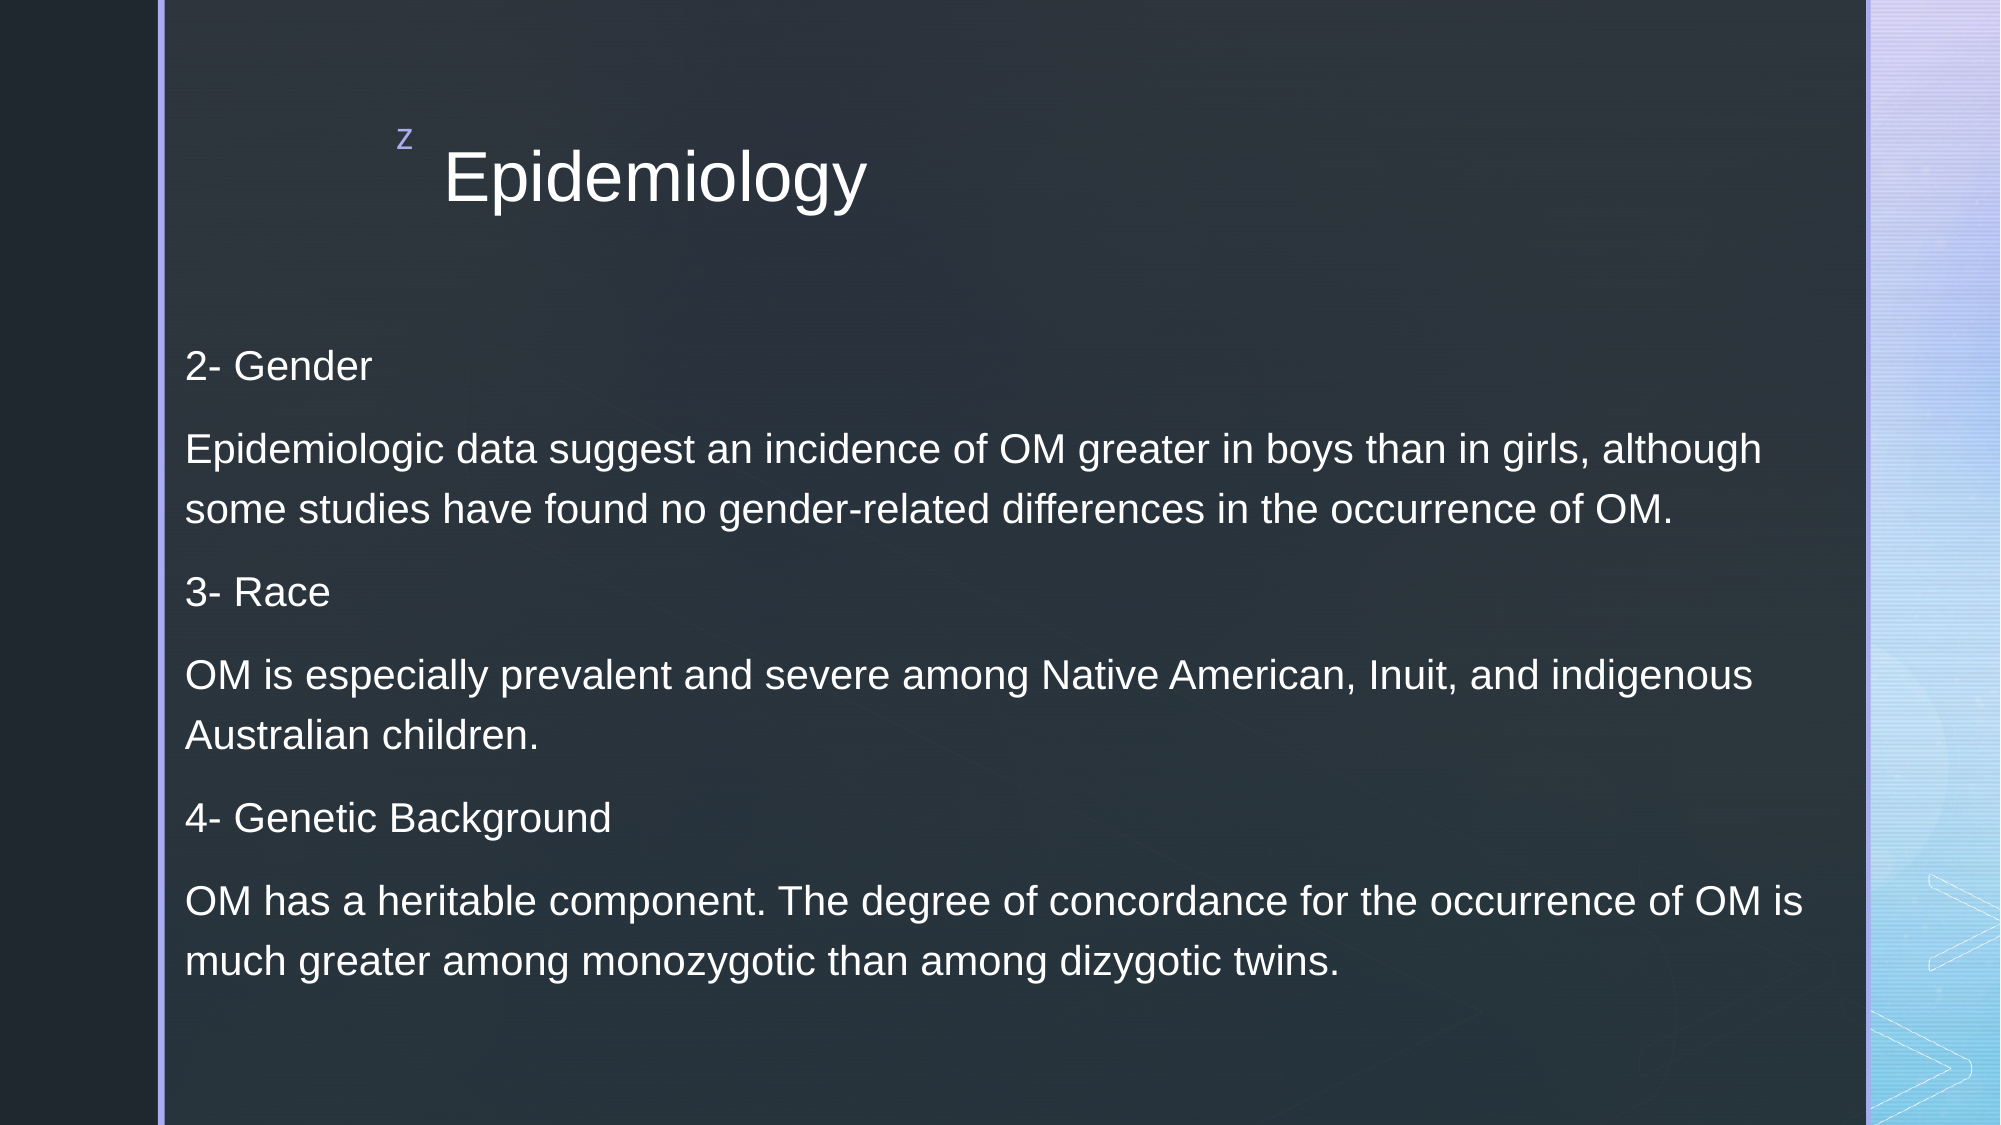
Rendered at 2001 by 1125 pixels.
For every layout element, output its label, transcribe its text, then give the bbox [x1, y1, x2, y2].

list 2- Gender Epidemiologic data suggest an incidence of OM greater in boys than in girls, although some studies have found no gender-related differences in the occurrence of OM. 3- Race OM is especially prevalent and severe among Native American, Inuit, and indigenous Australian children. 4- Genetic Background OM has a heritable component. The degree of concordance for the occurrence of OM is much greater among monozygotic than among dizygotic twins. [168, 270, 1861, 1125]
picture [1871, 0, 2001, 1125]
title Epidemiology [428, 132, 1734, 270]
